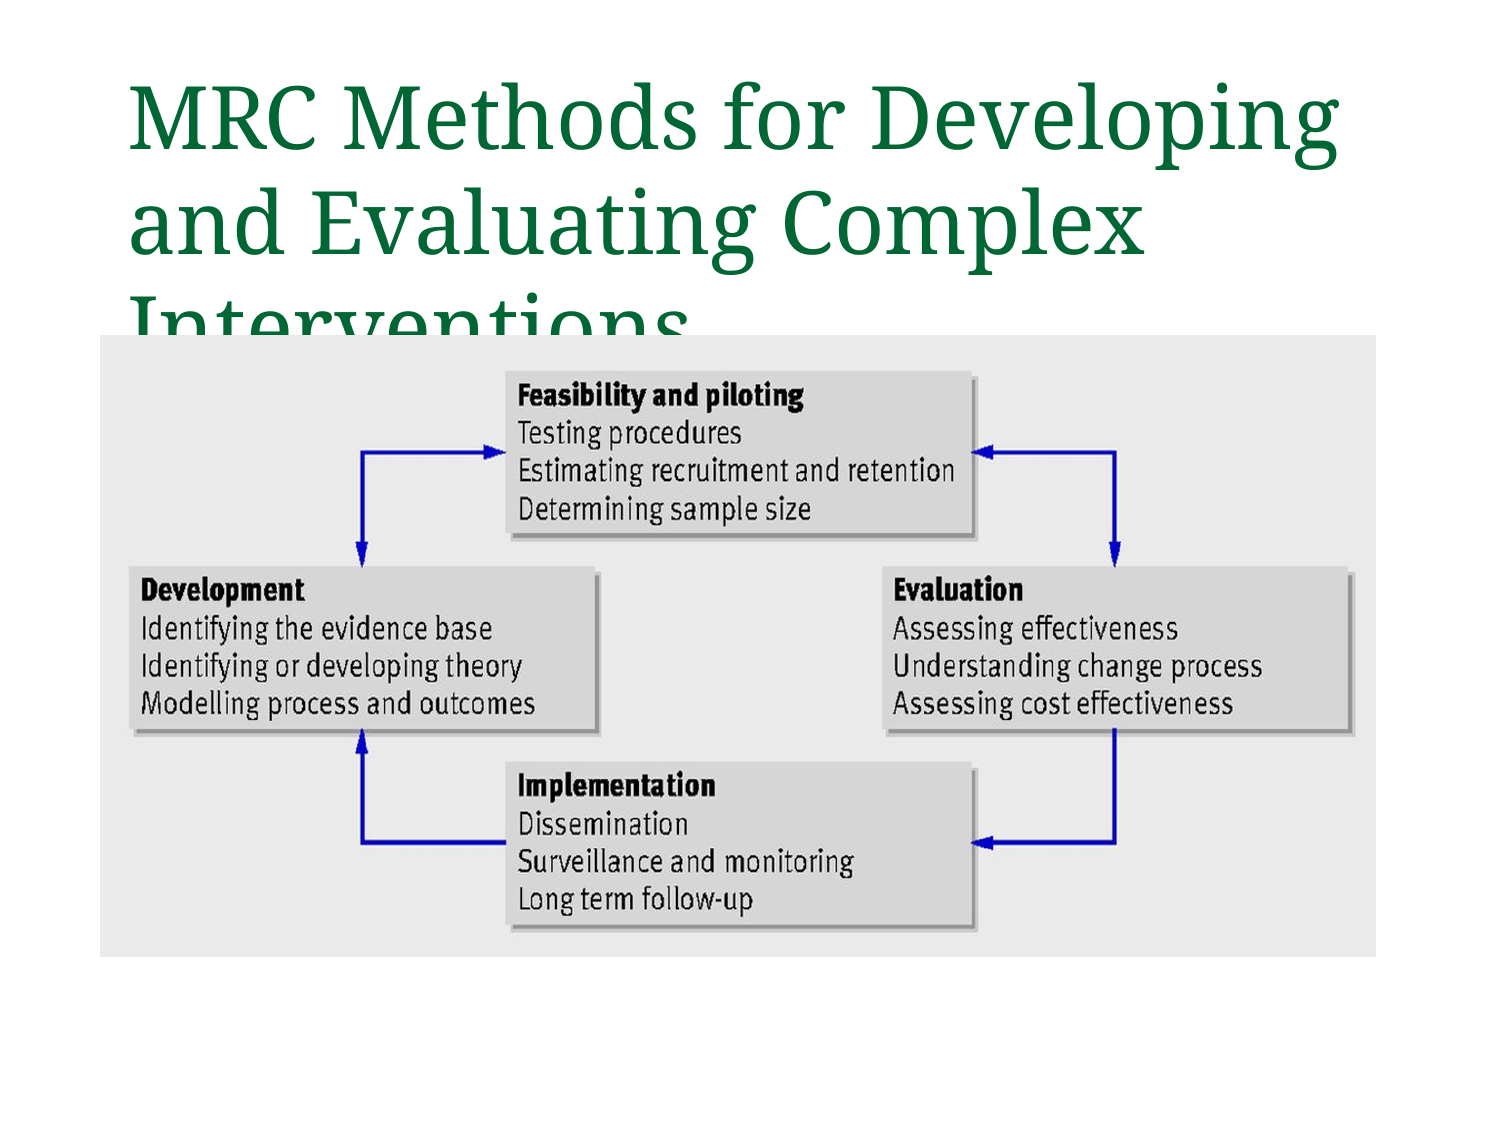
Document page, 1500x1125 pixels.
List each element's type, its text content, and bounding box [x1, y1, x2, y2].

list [99, 334, 1376, 957]
title MRC Methods for Developing and Evaluating Complex Interventions [111, 54, 1388, 168]
